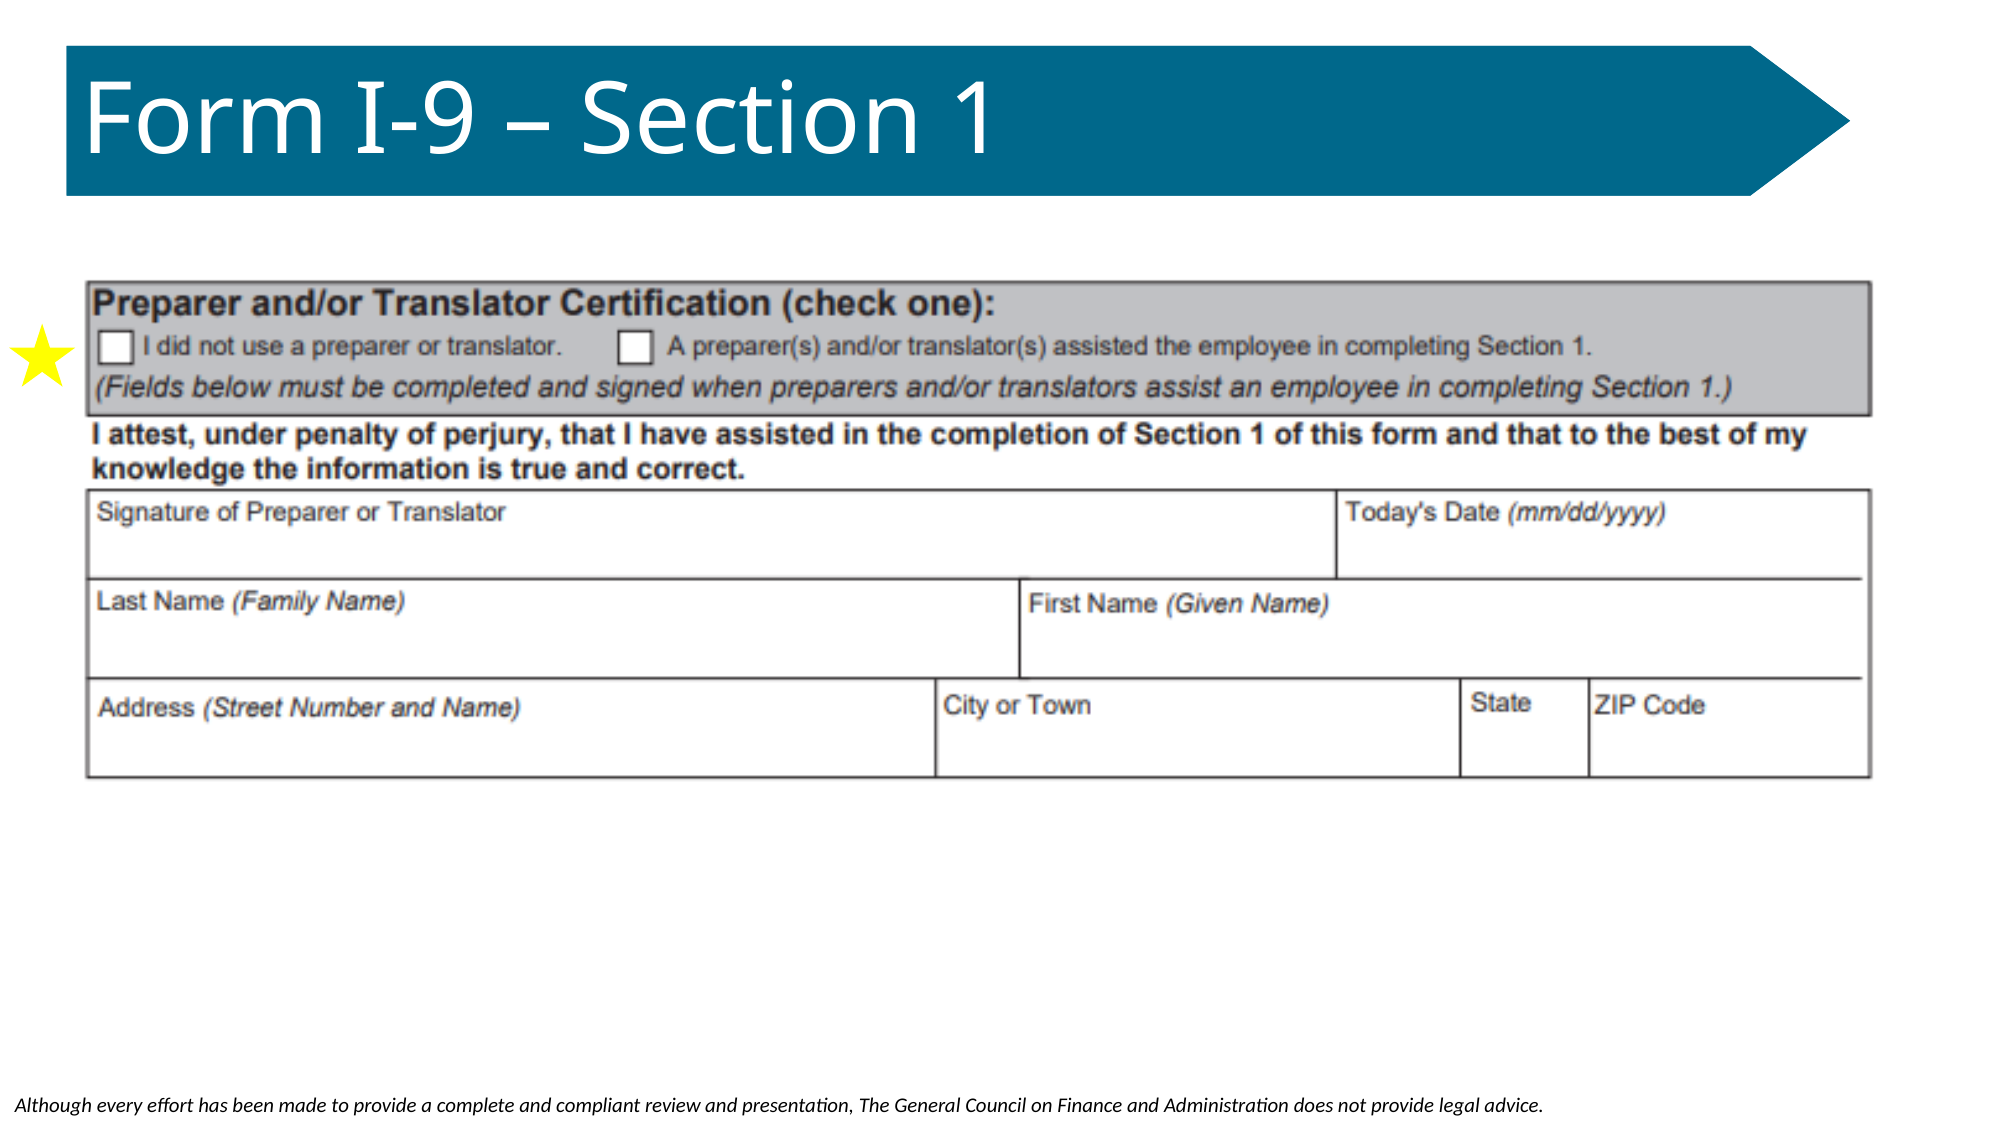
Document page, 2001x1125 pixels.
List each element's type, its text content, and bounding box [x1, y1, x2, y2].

text_box Although every effort has been made to provide a complete and compliant review and presentation, The General Council on Finance and Administration does not provide legal advice. [0, 1084, 1571, 1125]
picture [66, 264, 1898, 861]
text_box [9, 323, 60, 387]
list Form I-9 – Section 1 [66, 45, 1650, 196]
